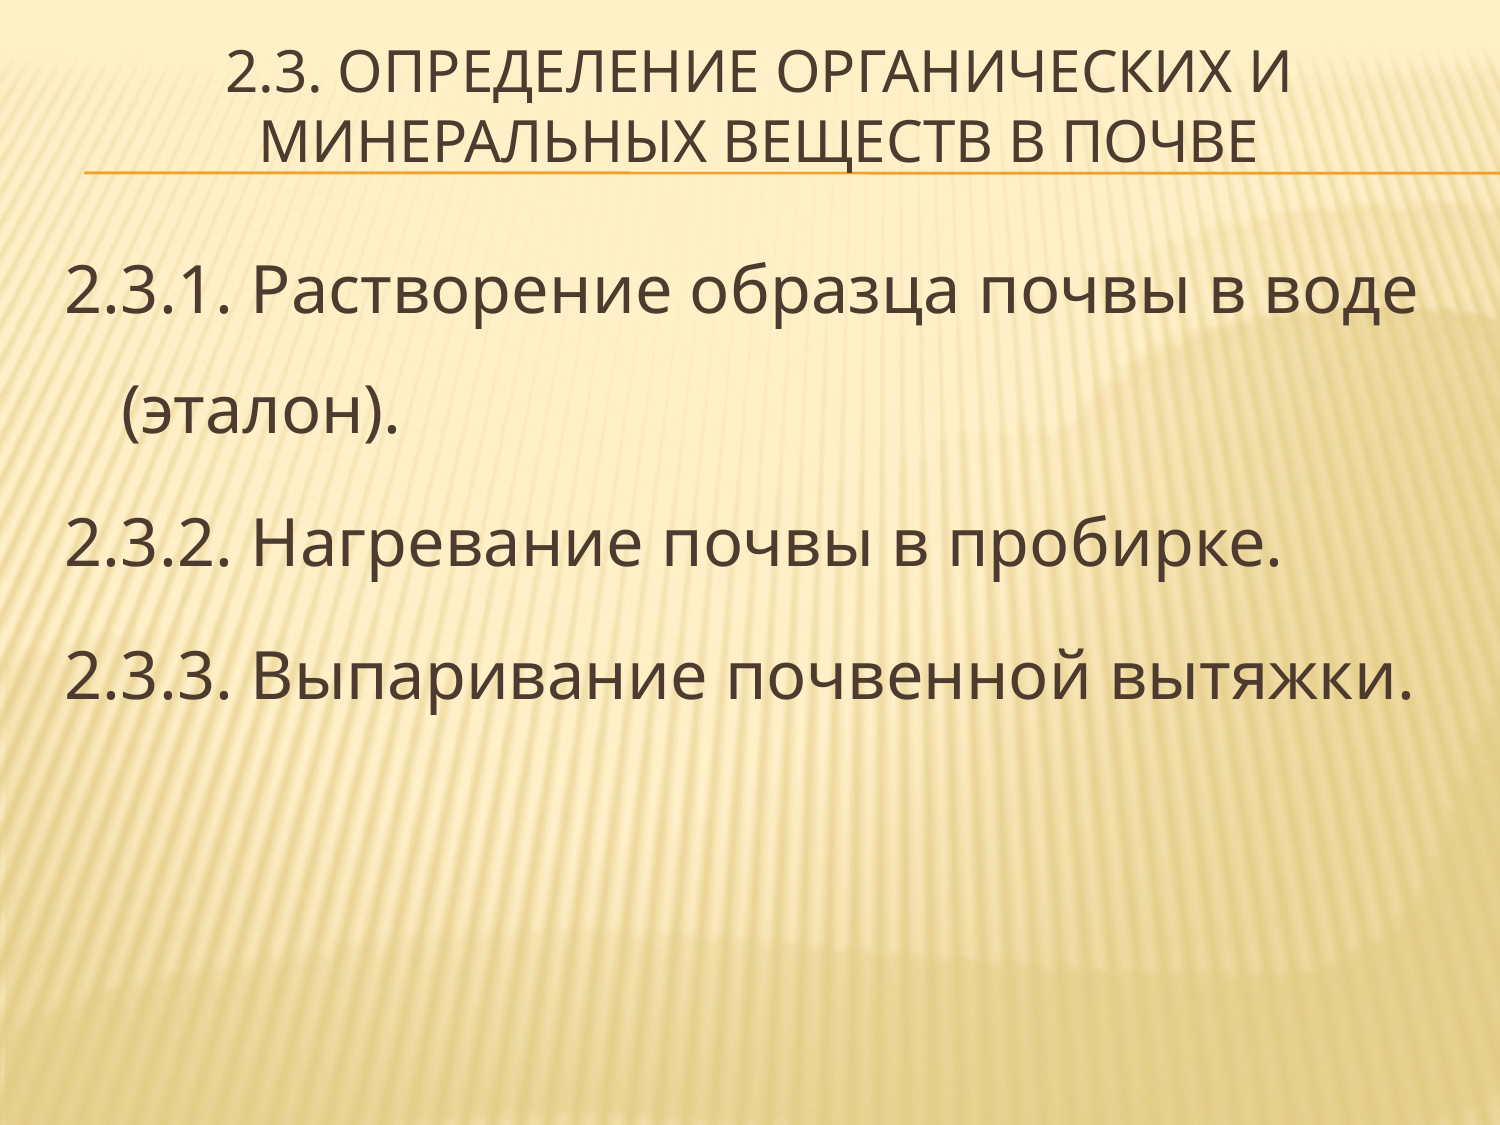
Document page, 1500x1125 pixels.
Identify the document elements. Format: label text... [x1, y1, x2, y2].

list 2.3.1. Растворение образца почвы в воде (эталон). 2.3.2. Нагревание почвы в пробирке. 2.3.3. Выпаривание почвенной вытяжки. [50, 199, 1475, 1067]
title 2.3. Определение органических и минеральных веществ в почве [46, 35, 1472, 173]
